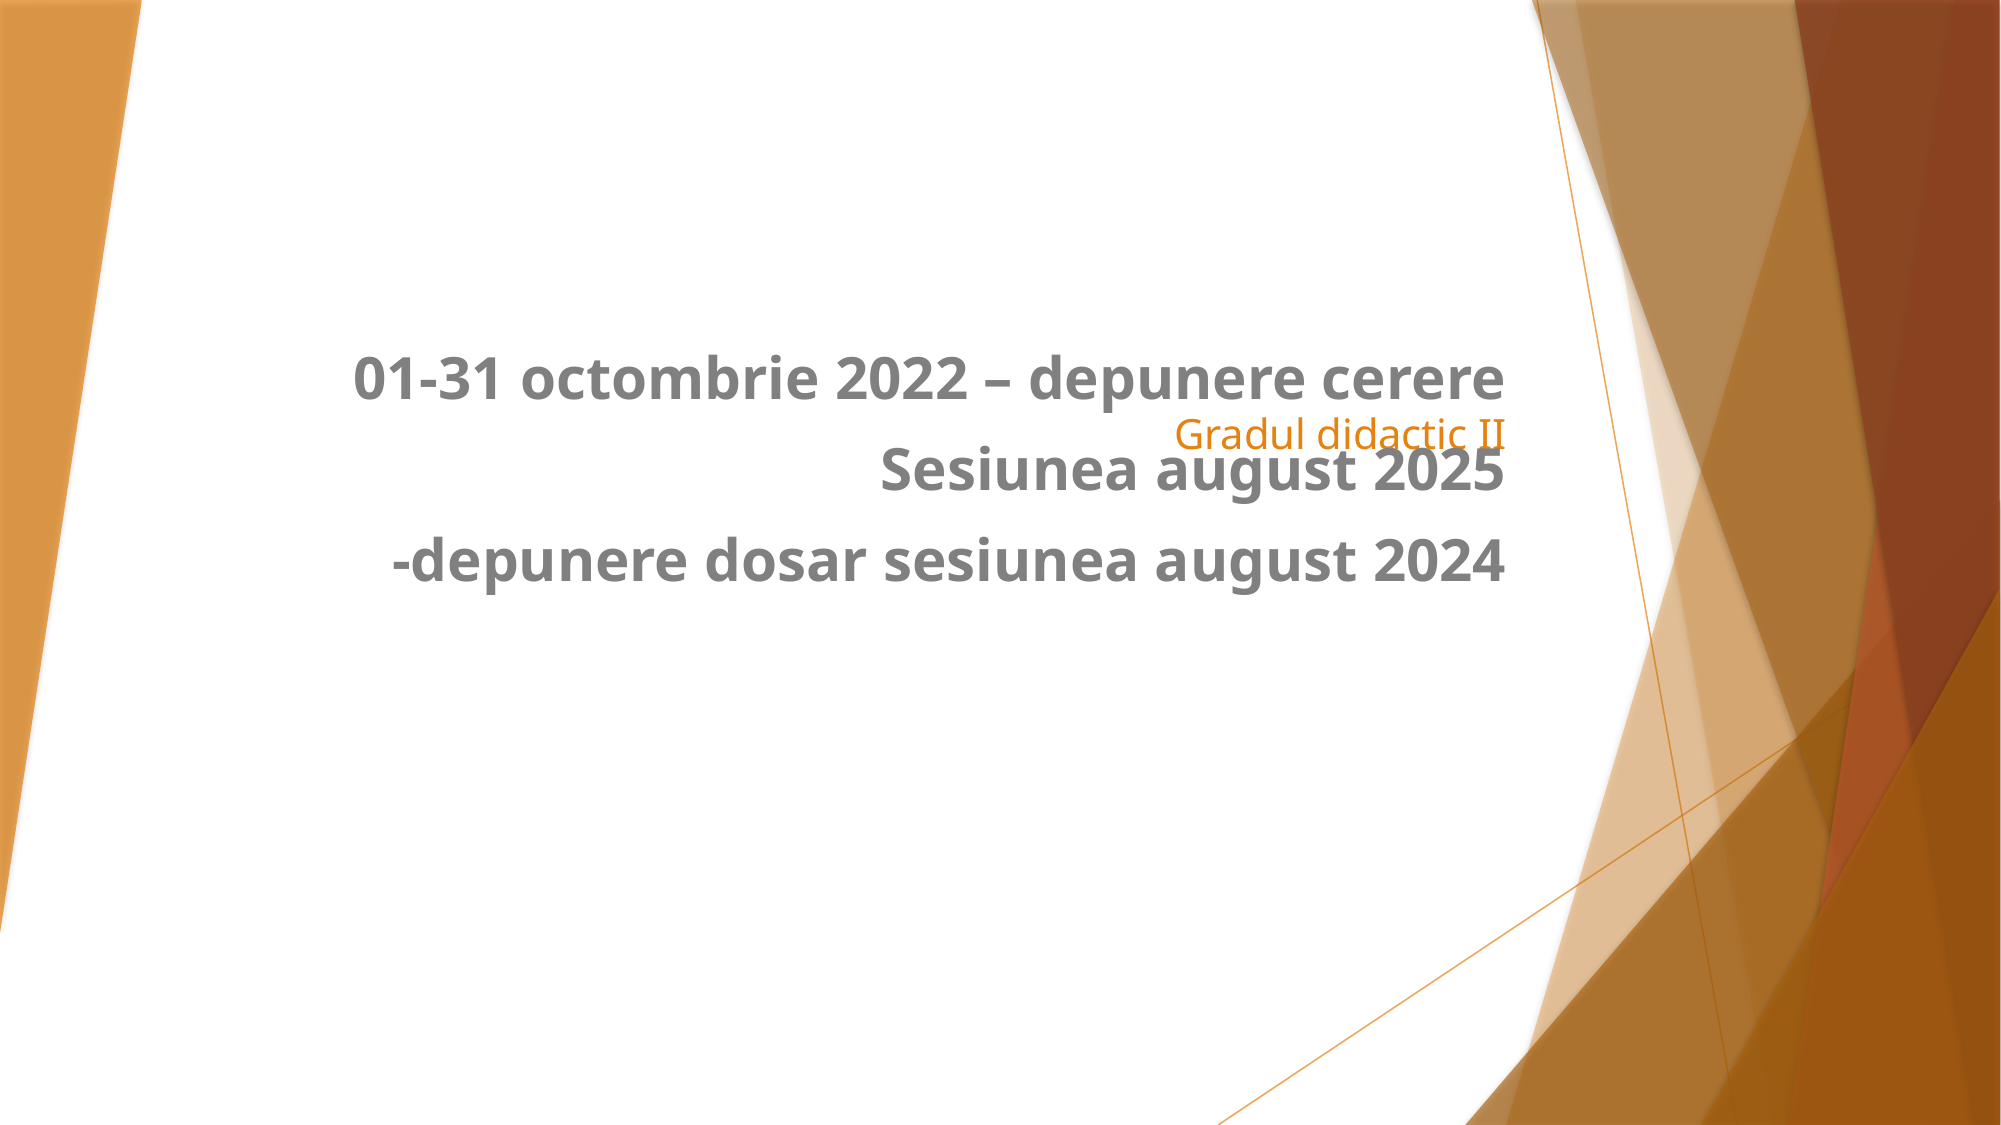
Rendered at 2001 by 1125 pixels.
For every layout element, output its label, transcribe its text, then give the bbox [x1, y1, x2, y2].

subtitle 01-31 octombrie 2022 – depunere cerere Sesiunea august 2025 -depunere dosar sesiunea august 2024 [247, 334, 1522, 845]
